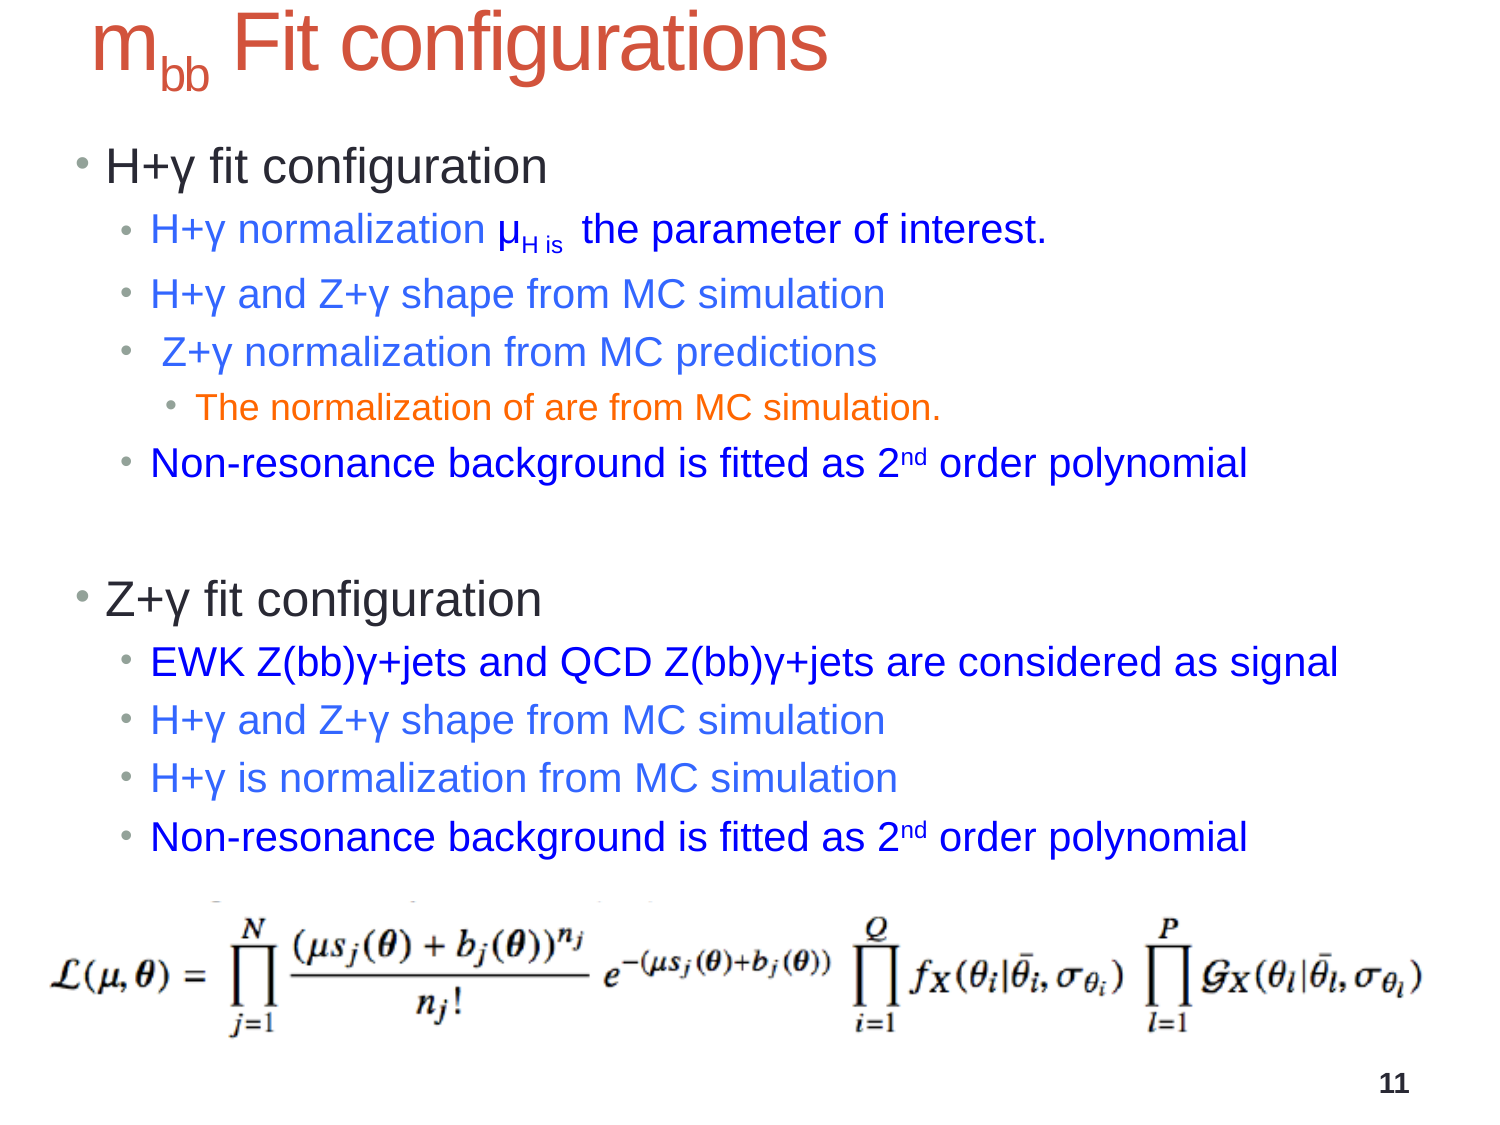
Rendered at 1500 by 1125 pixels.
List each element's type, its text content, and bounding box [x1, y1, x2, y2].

picture [25, 901, 1426, 1044]
title mbb Fit configurations [75, 0, 1425, 126]
list H+γ fit configuration H+γ normalization μH is the parameter of interest. H+γ and Z+γ shape from MC simulation Z+γ normalization from MC predictions The normalization of are from MC simulation. Non-resonance background is fitted as 2nd order polynomial Z+γ fit configuration EWK Z(bb)γ+jets and QCD Z(bb)γ+jets are considered as signal H+γ and Z+γ shape from MC simulation H+γ is normalization from MC simulation Non-resonance background is fitted as 2nd order polynomial [60, 125, 1411, 898]
slide_number 11 [1250, 1055, 1425, 1110]
